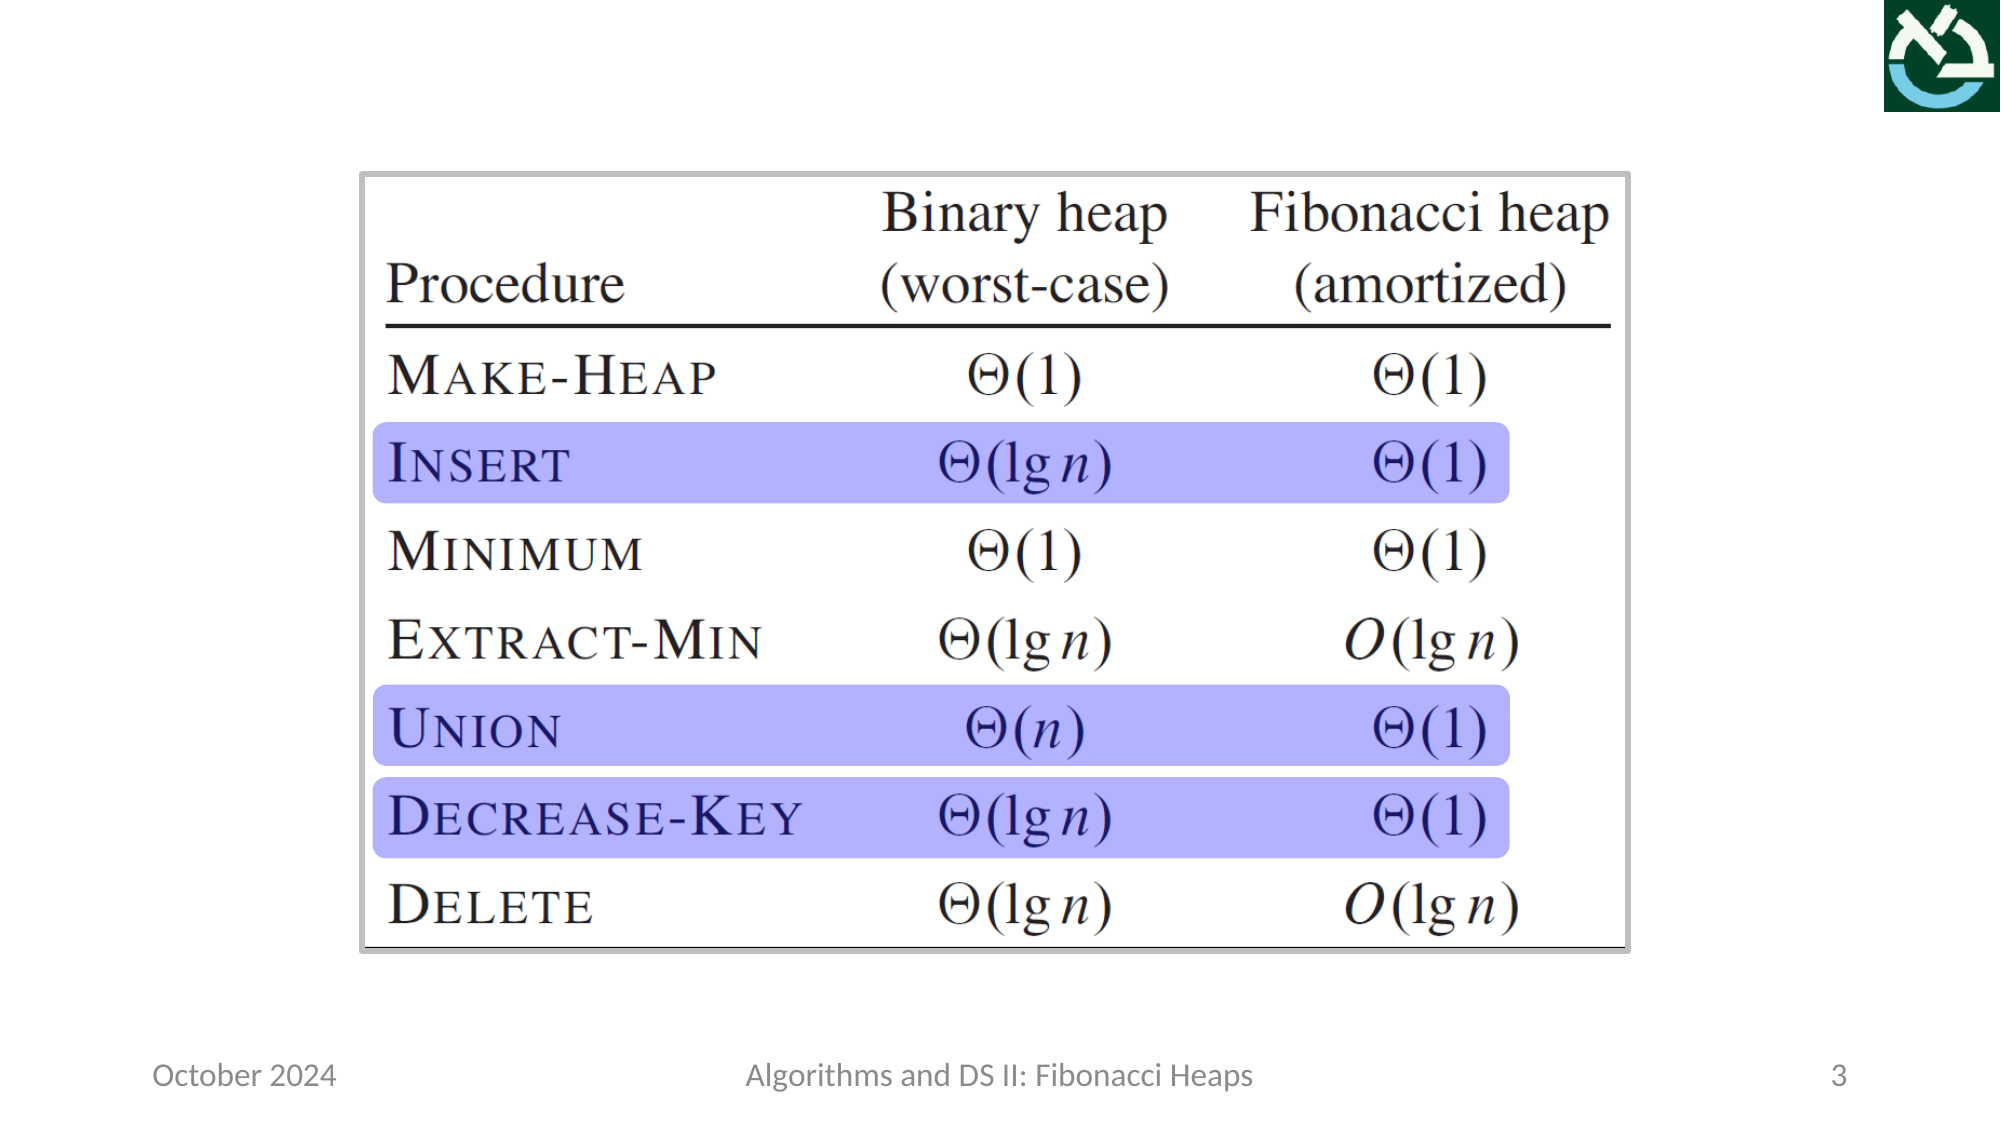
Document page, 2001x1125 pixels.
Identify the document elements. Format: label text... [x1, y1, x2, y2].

slide_number 3 [1412, 1042, 1863, 1103]
picture [1884, 0, 2000, 112]
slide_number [137, 1042, 588, 1103]
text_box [364, 177, 1625, 948]
footer Algorithms and DS II: Fibonacci Heaps [662, 1042, 1338, 1103]
